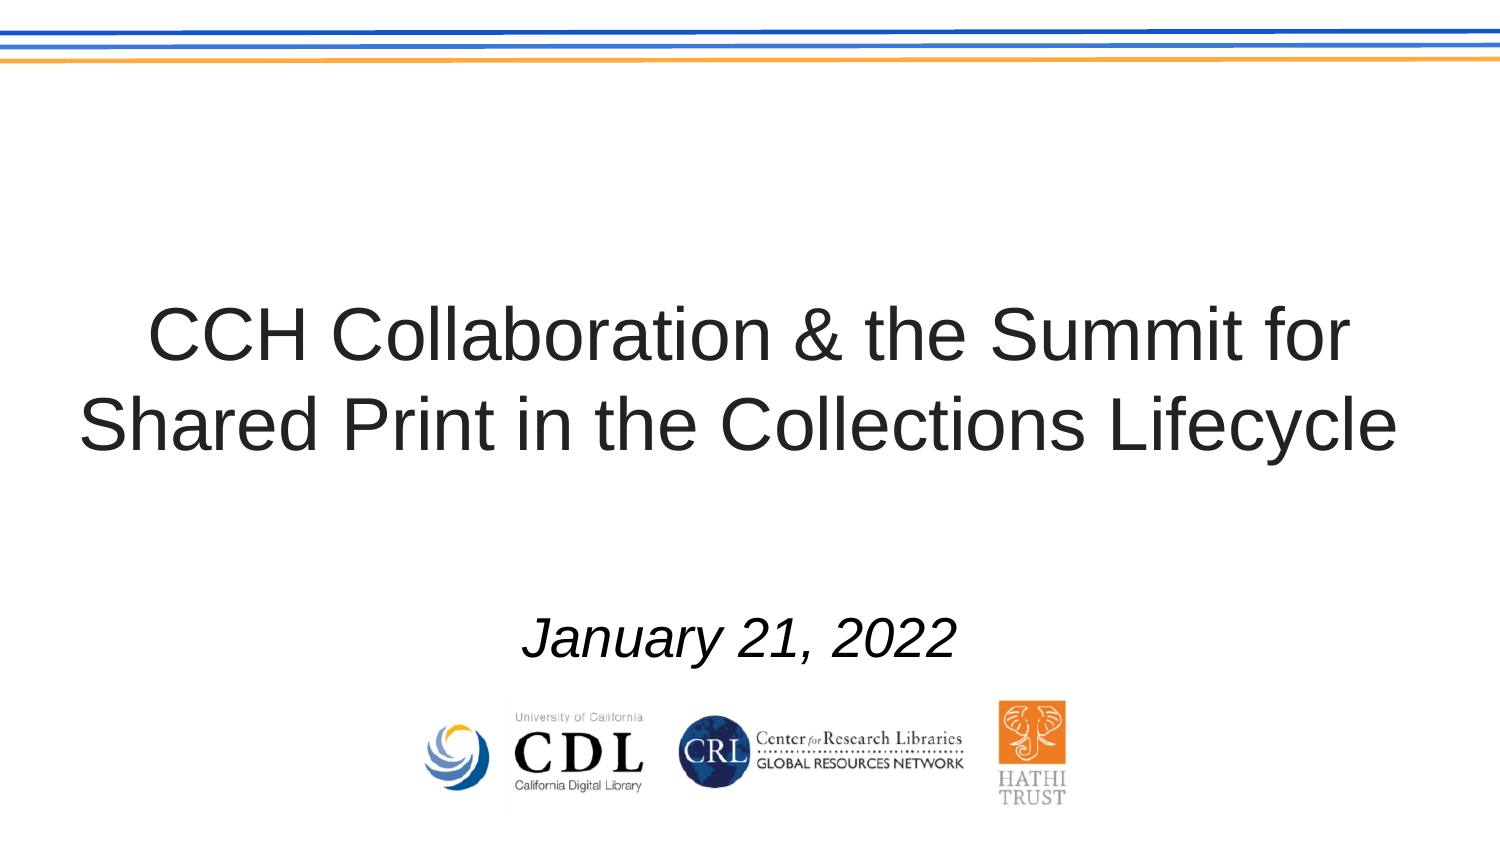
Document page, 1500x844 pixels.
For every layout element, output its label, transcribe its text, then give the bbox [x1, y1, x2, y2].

title CCH Collaboration & the Summit for Shared Print in the Collections Lifecycle January 21, 2022 [51, 103, 1449, 688]
picture [415, 690, 1085, 819]
